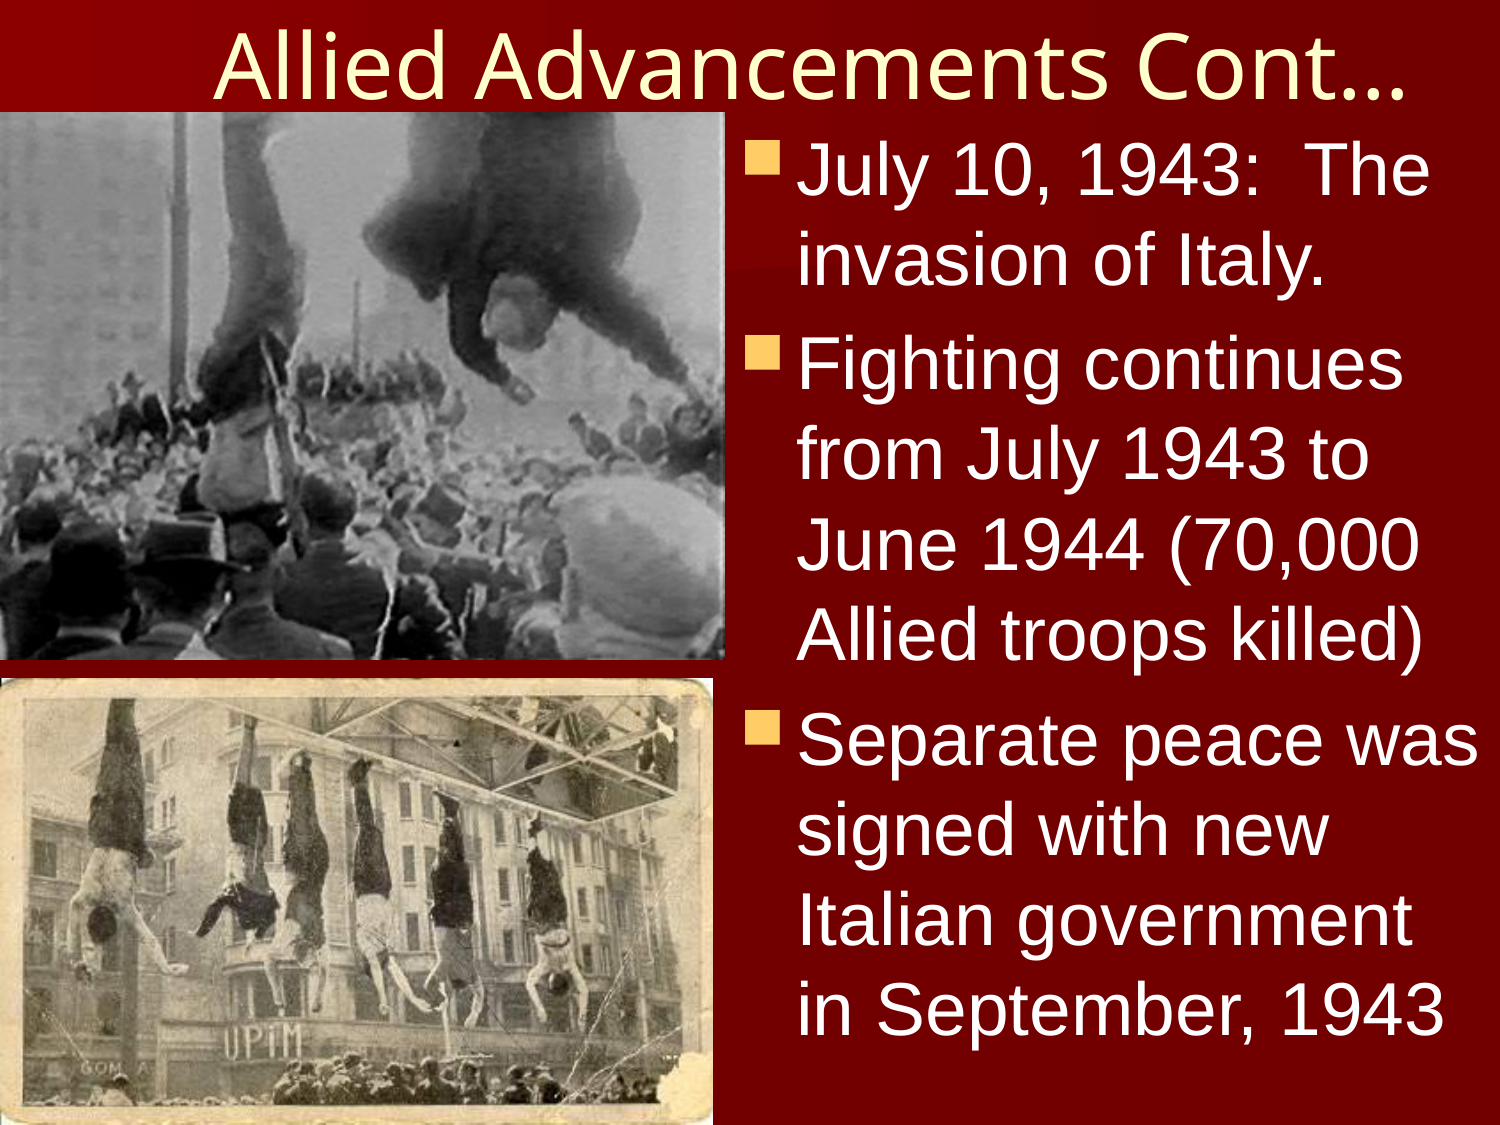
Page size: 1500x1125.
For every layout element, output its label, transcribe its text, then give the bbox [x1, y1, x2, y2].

list July 10, 1943: The invasion of Italy. Fighting continues from July 1943 to June 1944 (70,000 Allied troops killed) Separate peace was signed with new Italian government in September, 1943 [724, 112, 1500, 1125]
picture [0, 112, 726, 660]
picture [0, 678, 713, 1125]
title Allied Advancements Cont… [174, 0, 1451, 112]
